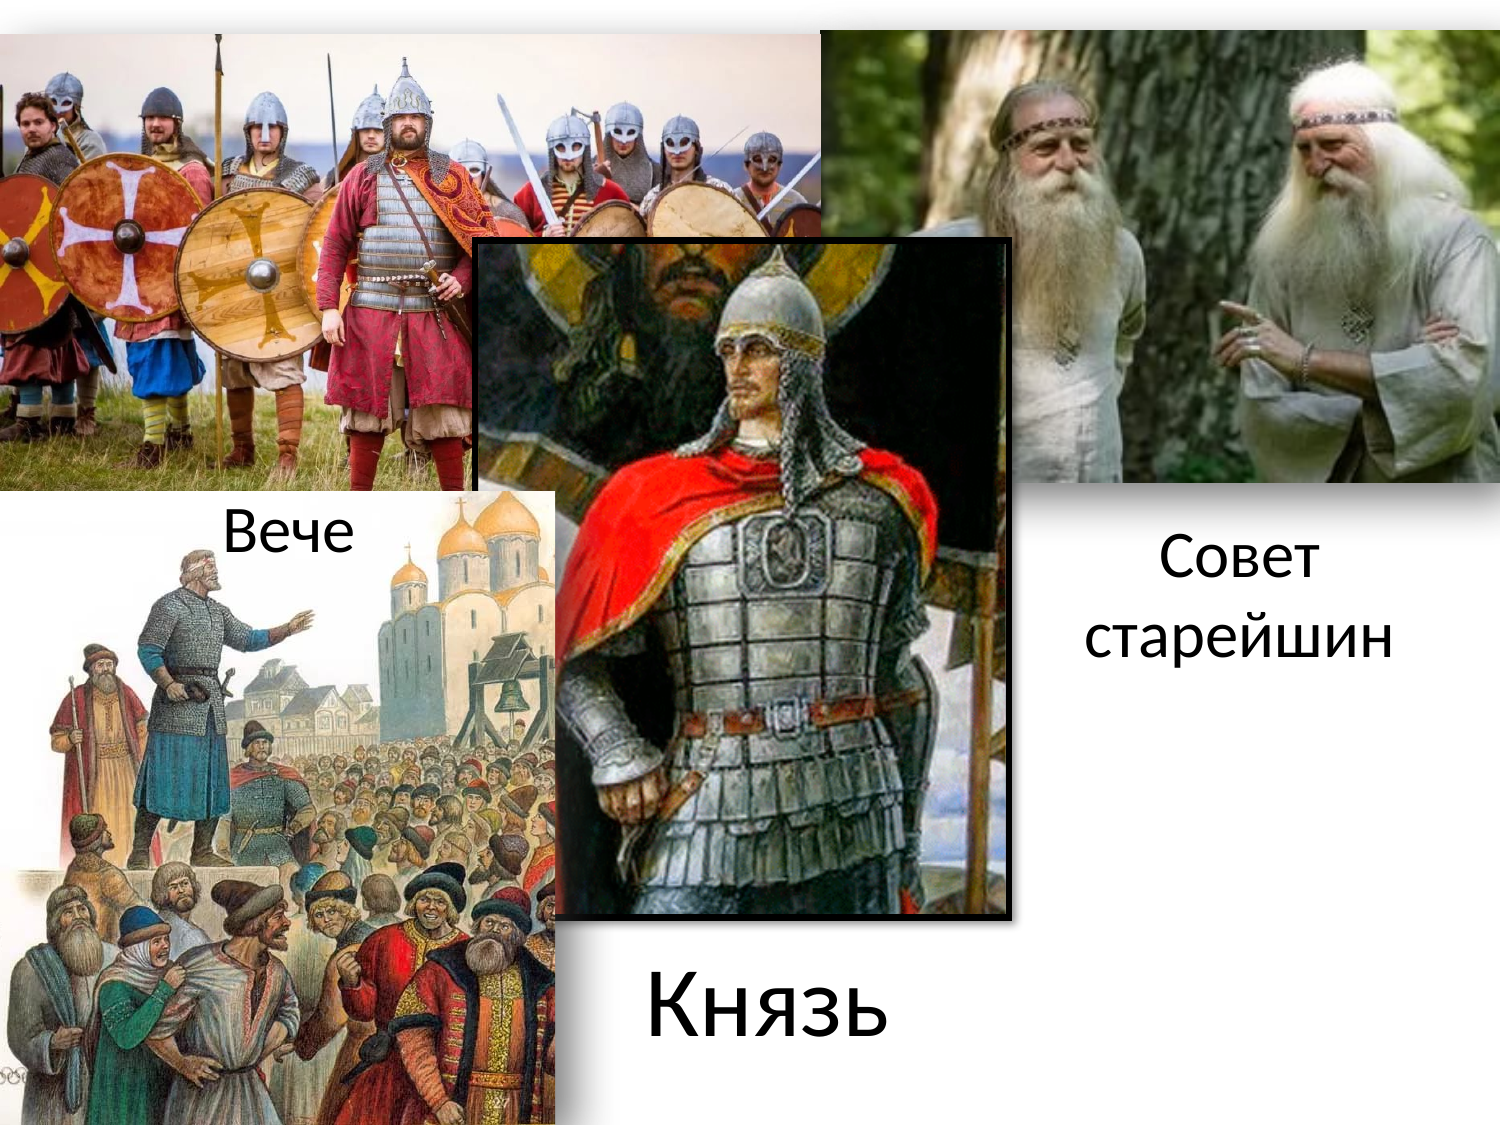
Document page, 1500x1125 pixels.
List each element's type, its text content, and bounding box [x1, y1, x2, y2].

text_box Совет старейшин [1010, 503, 1495, 679]
text_box Князь [606, 928, 1022, 1064]
picture [0, 30, 1500, 1125]
